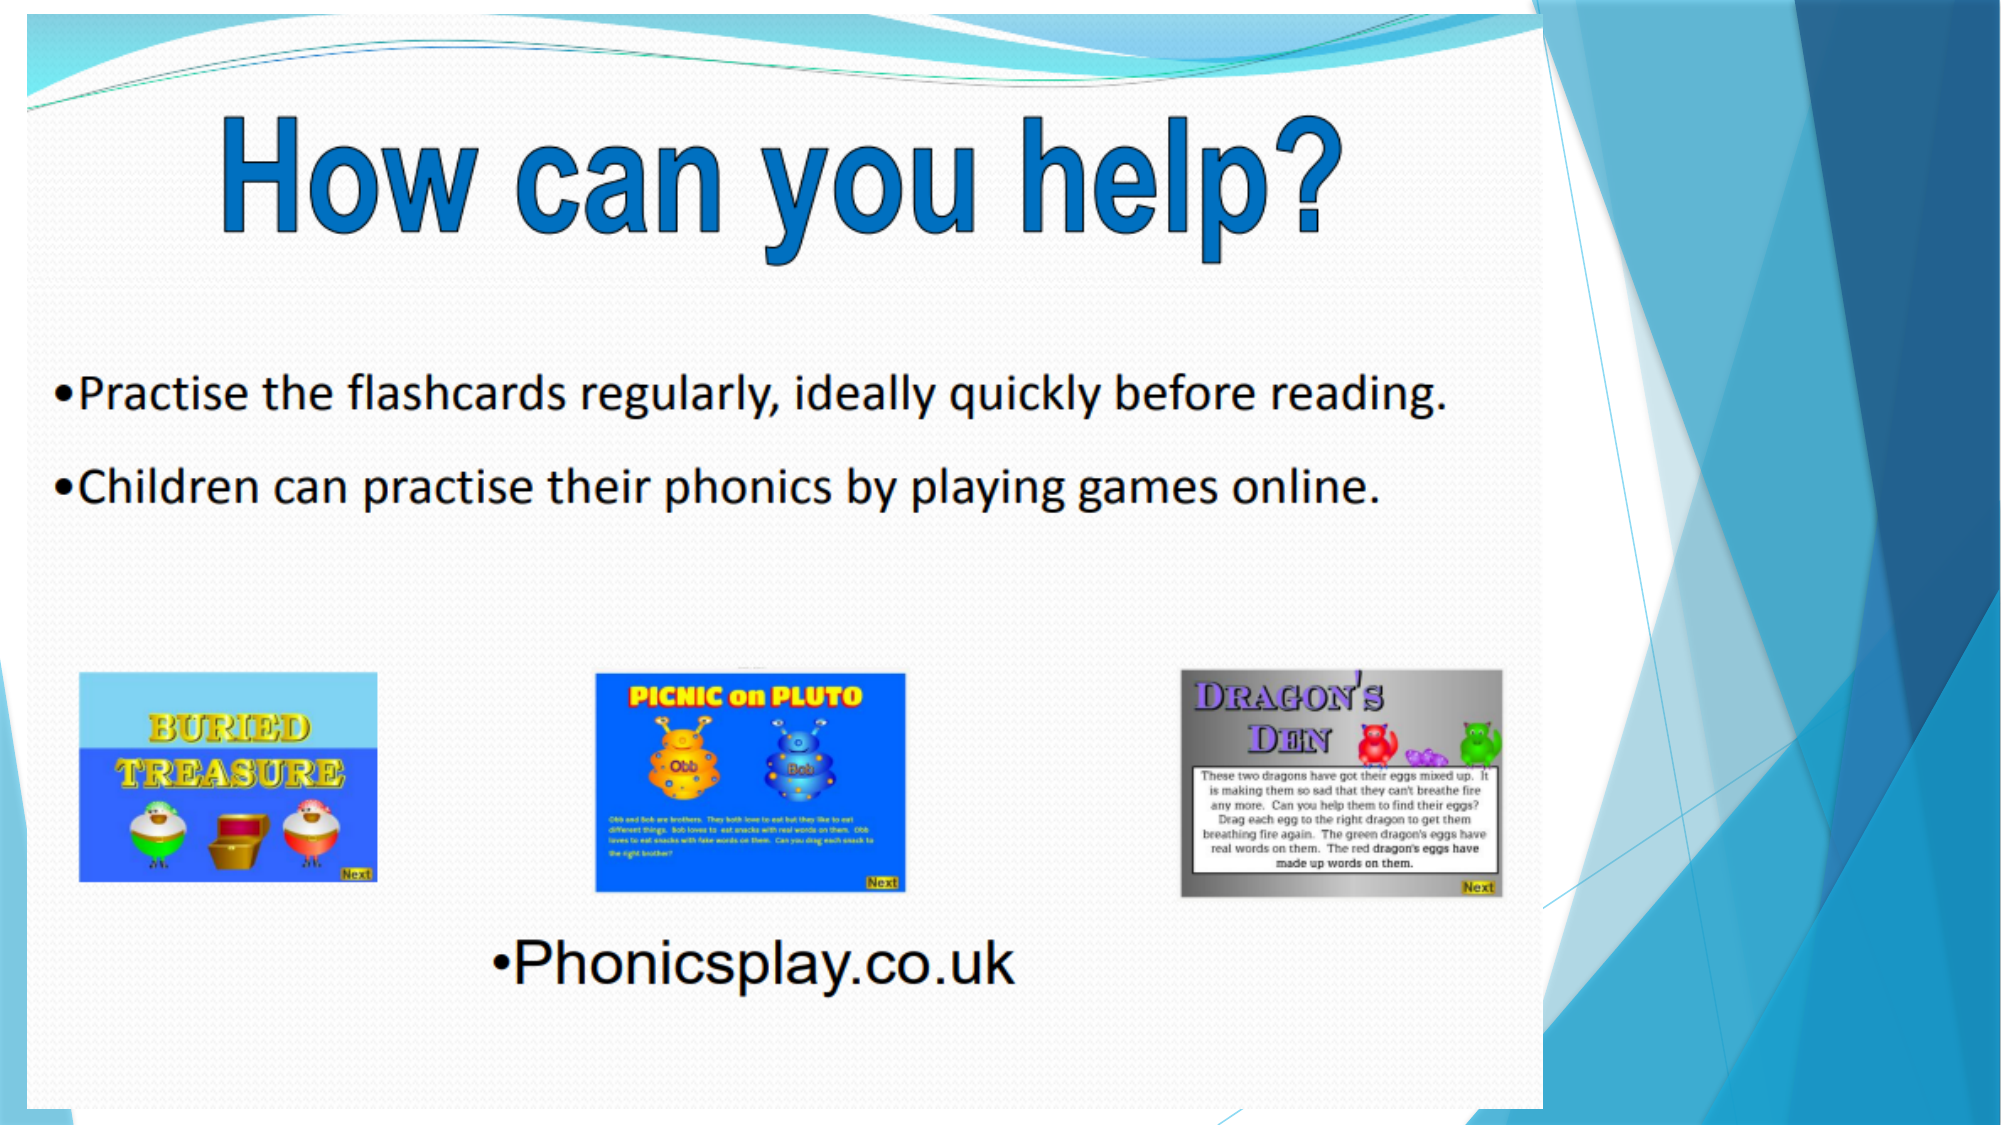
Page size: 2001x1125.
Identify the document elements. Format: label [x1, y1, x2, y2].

list [26, 14, 1543, 1110]
